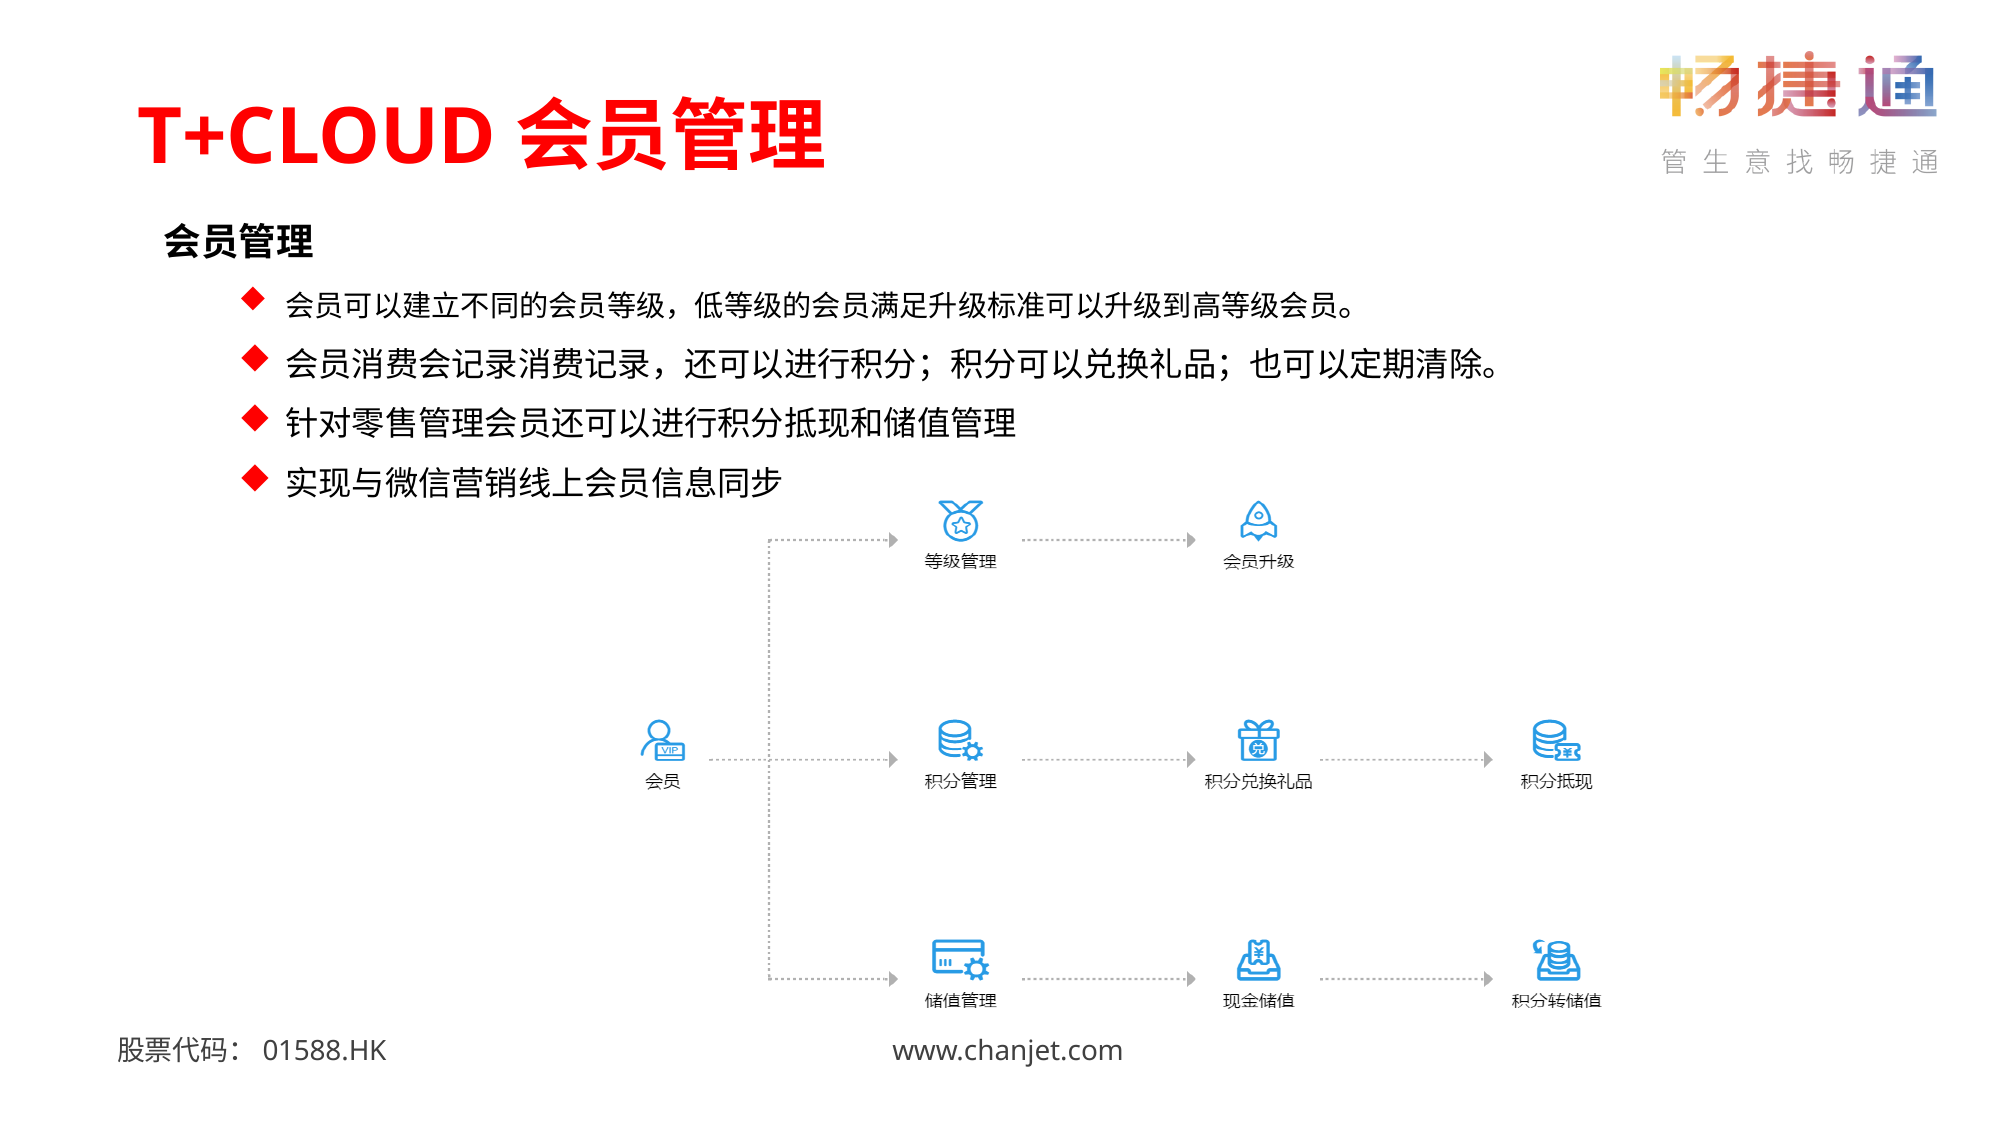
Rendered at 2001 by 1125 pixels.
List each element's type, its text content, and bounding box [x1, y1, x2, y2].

picture [1660, 51, 1937, 200]
text_box 会员管理 会员可以建立不同的会员等级，低等级的会员满足升级标准可以升级到高等级会员。 会员消费会记录消费记录，还可以进行积分；积分可以兑换礼品；也可以定期清除。 针对零售管理会员还可以进行积分抵现和储值管理 实现与微信营销线上会员信息同步 [148, 187, 1562, 510]
text_box T+CLOUD会员管理 [122, 78, 1284, 187]
picture [619, 493, 1628, 1017]
